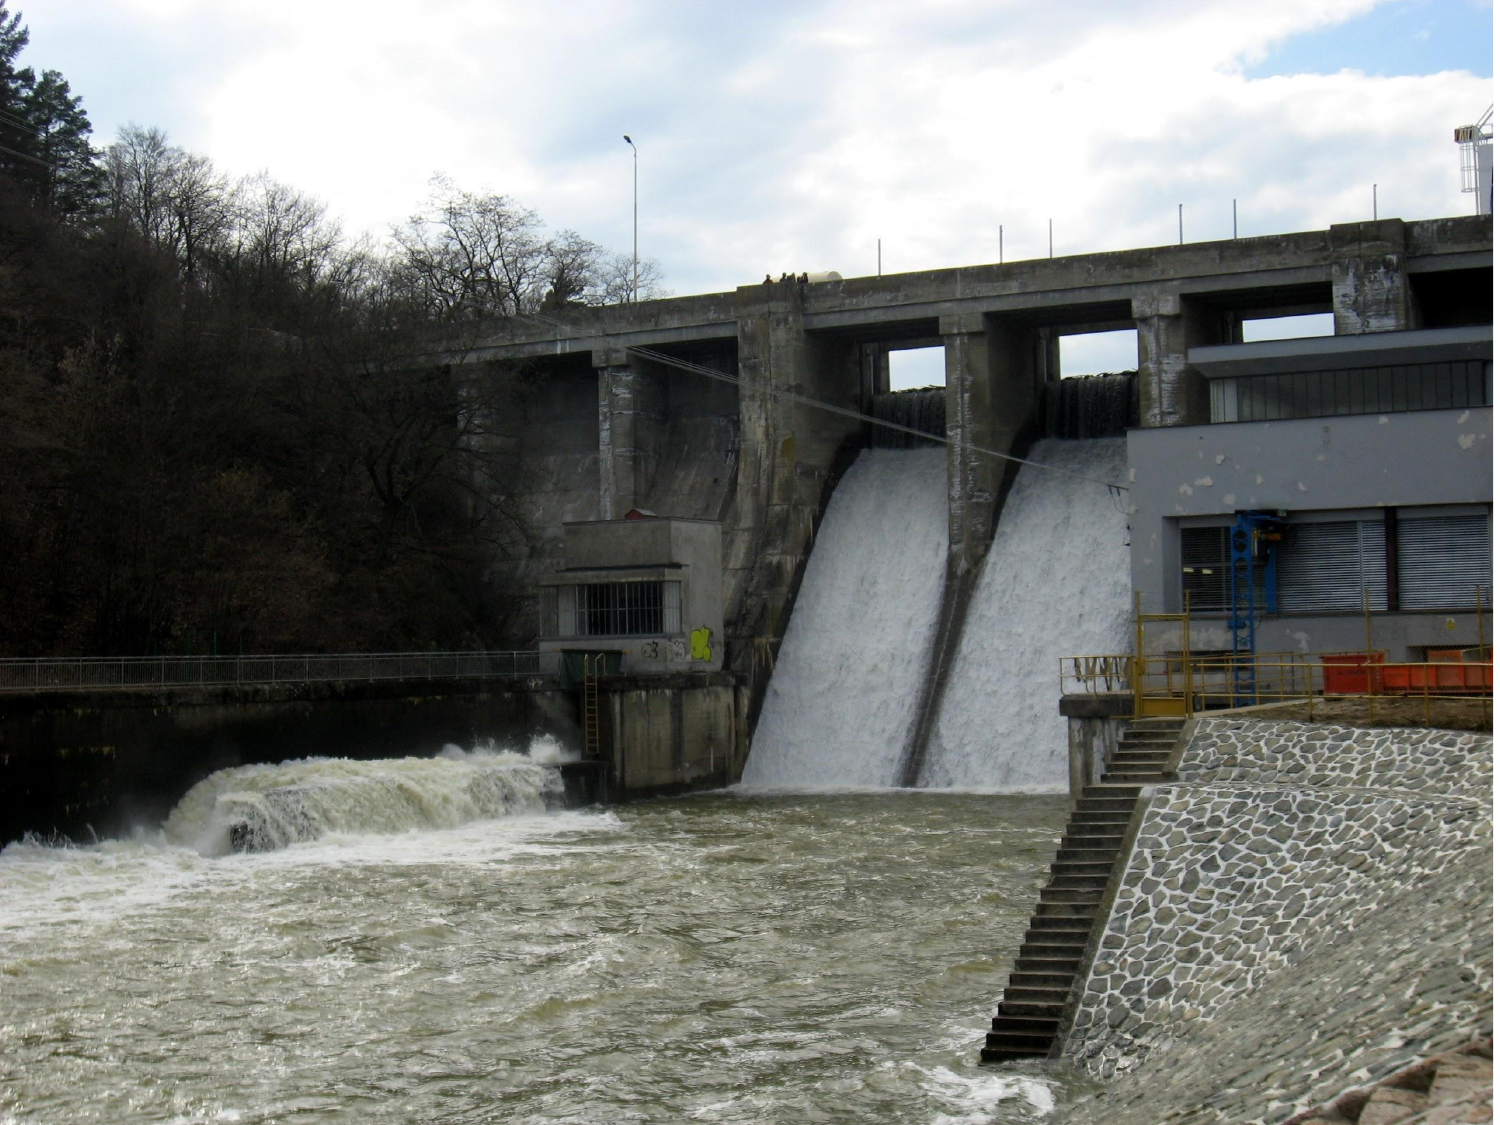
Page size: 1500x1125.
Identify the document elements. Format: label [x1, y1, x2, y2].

text_box [0, 0, 1494, 1125]
